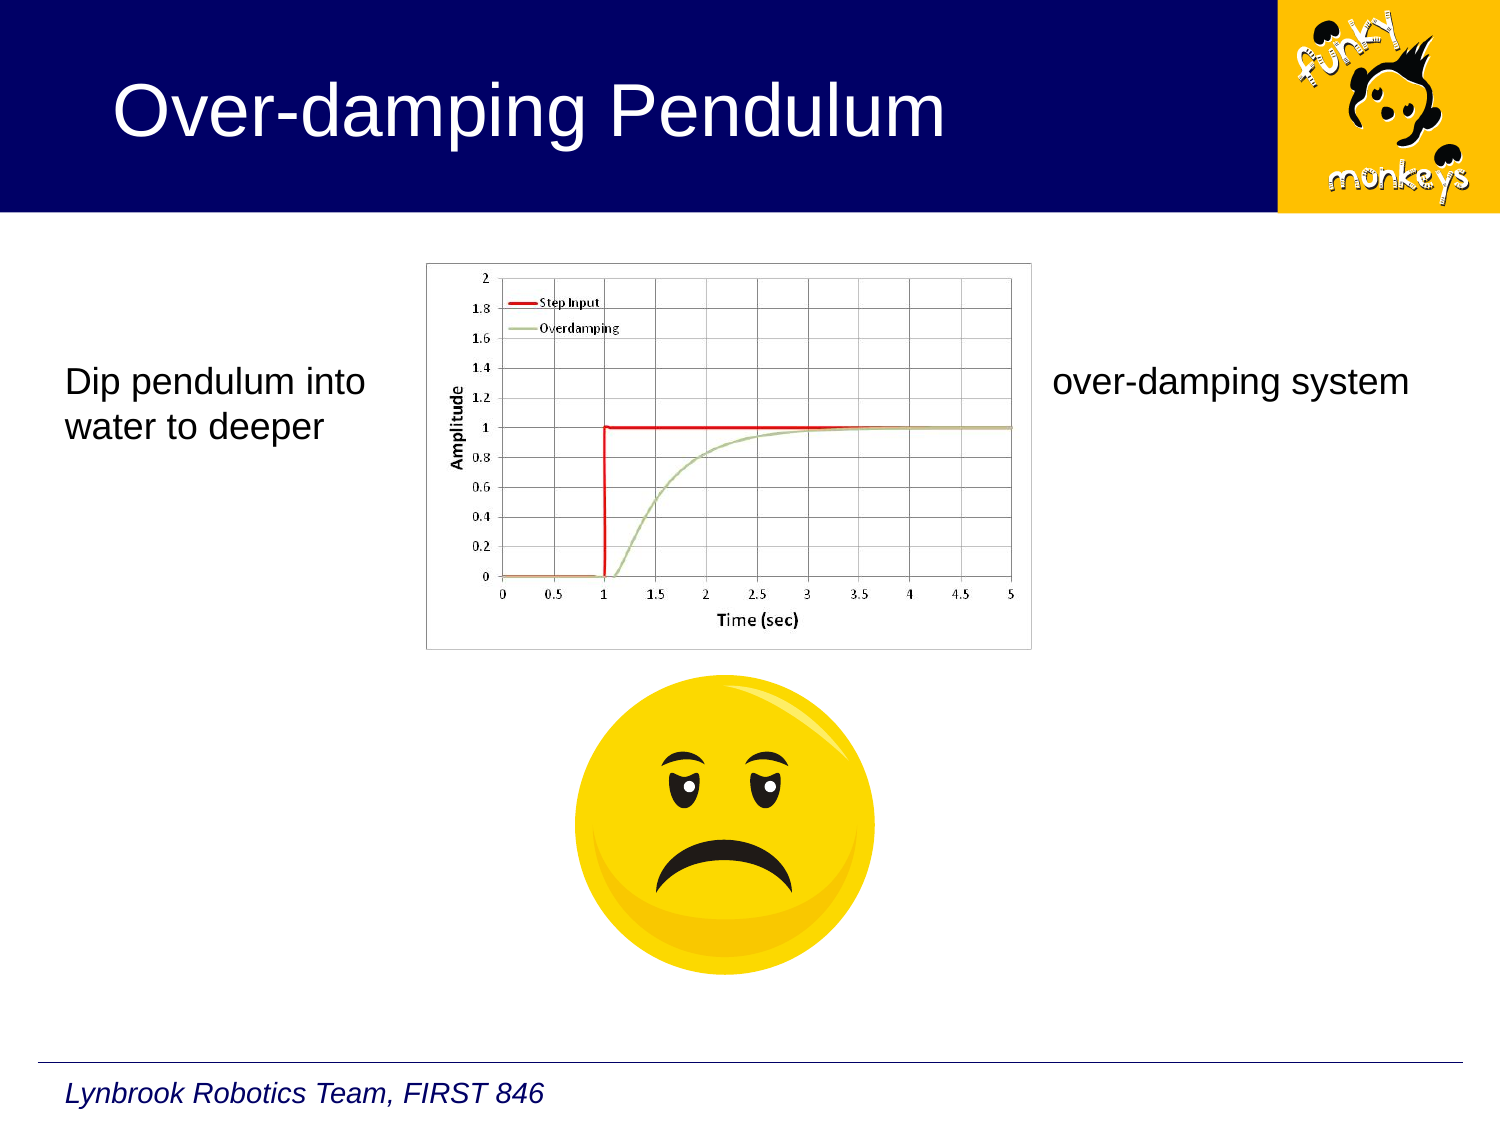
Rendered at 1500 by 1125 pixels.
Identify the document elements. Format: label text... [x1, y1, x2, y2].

picture [574, 674, 876, 976]
picture [1277, 0, 1500, 214]
picture [424, 262, 1032, 650]
title Over-damping Pendulum [62, 24, 1263, 188]
text_box Dip pendulum into water to deeper [50, 349, 419, 455]
text_box over-damping system [1037, 349, 1438, 410]
